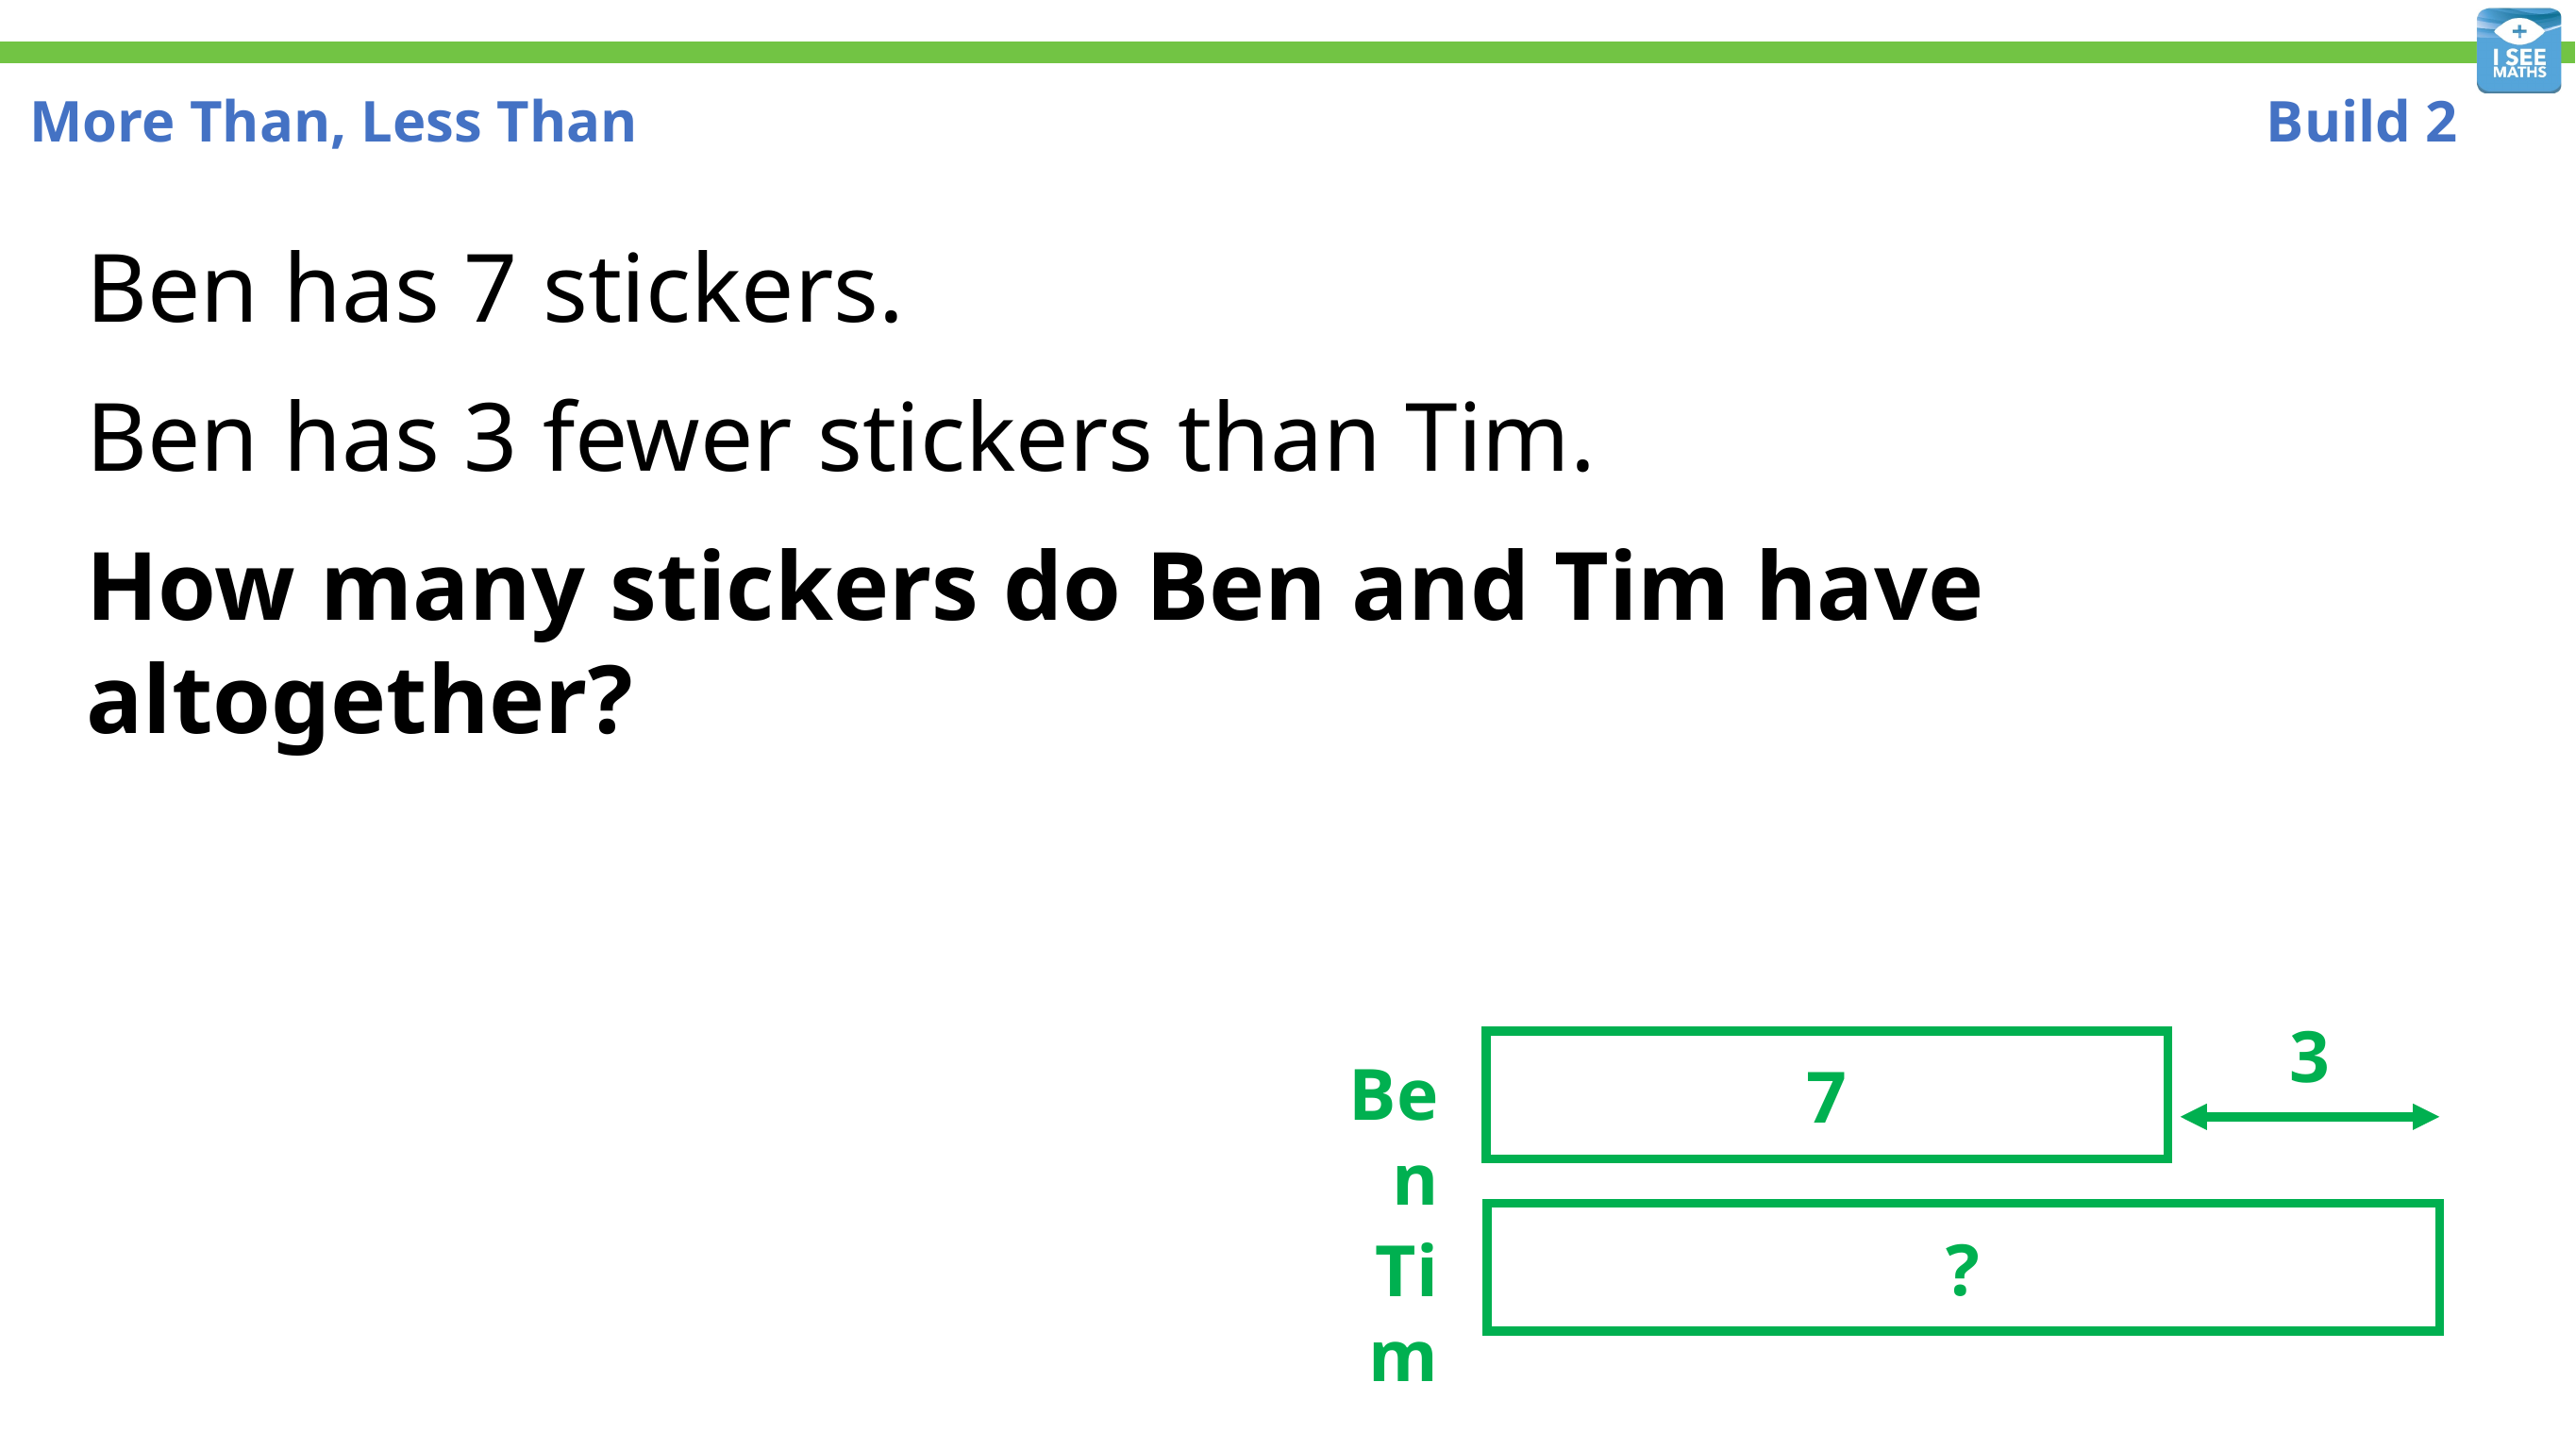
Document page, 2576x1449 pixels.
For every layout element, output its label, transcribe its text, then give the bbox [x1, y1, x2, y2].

text_box Ben has 7 stickers. Ben has 3 fewer stickers than Tim. How many stickers do Ben and Tim have altogether? [72, 220, 2515, 760]
text_box ? [1486, 1202, 2440, 1332]
text_box Ben [1294, 1042, 1453, 1219]
text_box [2562, 42, 2575, 63]
text_box Tim [1294, 1219, 1453, 1404]
text_box Build 2 [2252, 78, 2472, 160]
text_box [0, 42, 2476, 63]
text_box 3 [2231, 1005, 2389, 1105]
picture [2476, 8, 2562, 93]
text_box More Than, Less Than [15, 78, 652, 160]
text_box 7 [1485, 1030, 2168, 1160]
